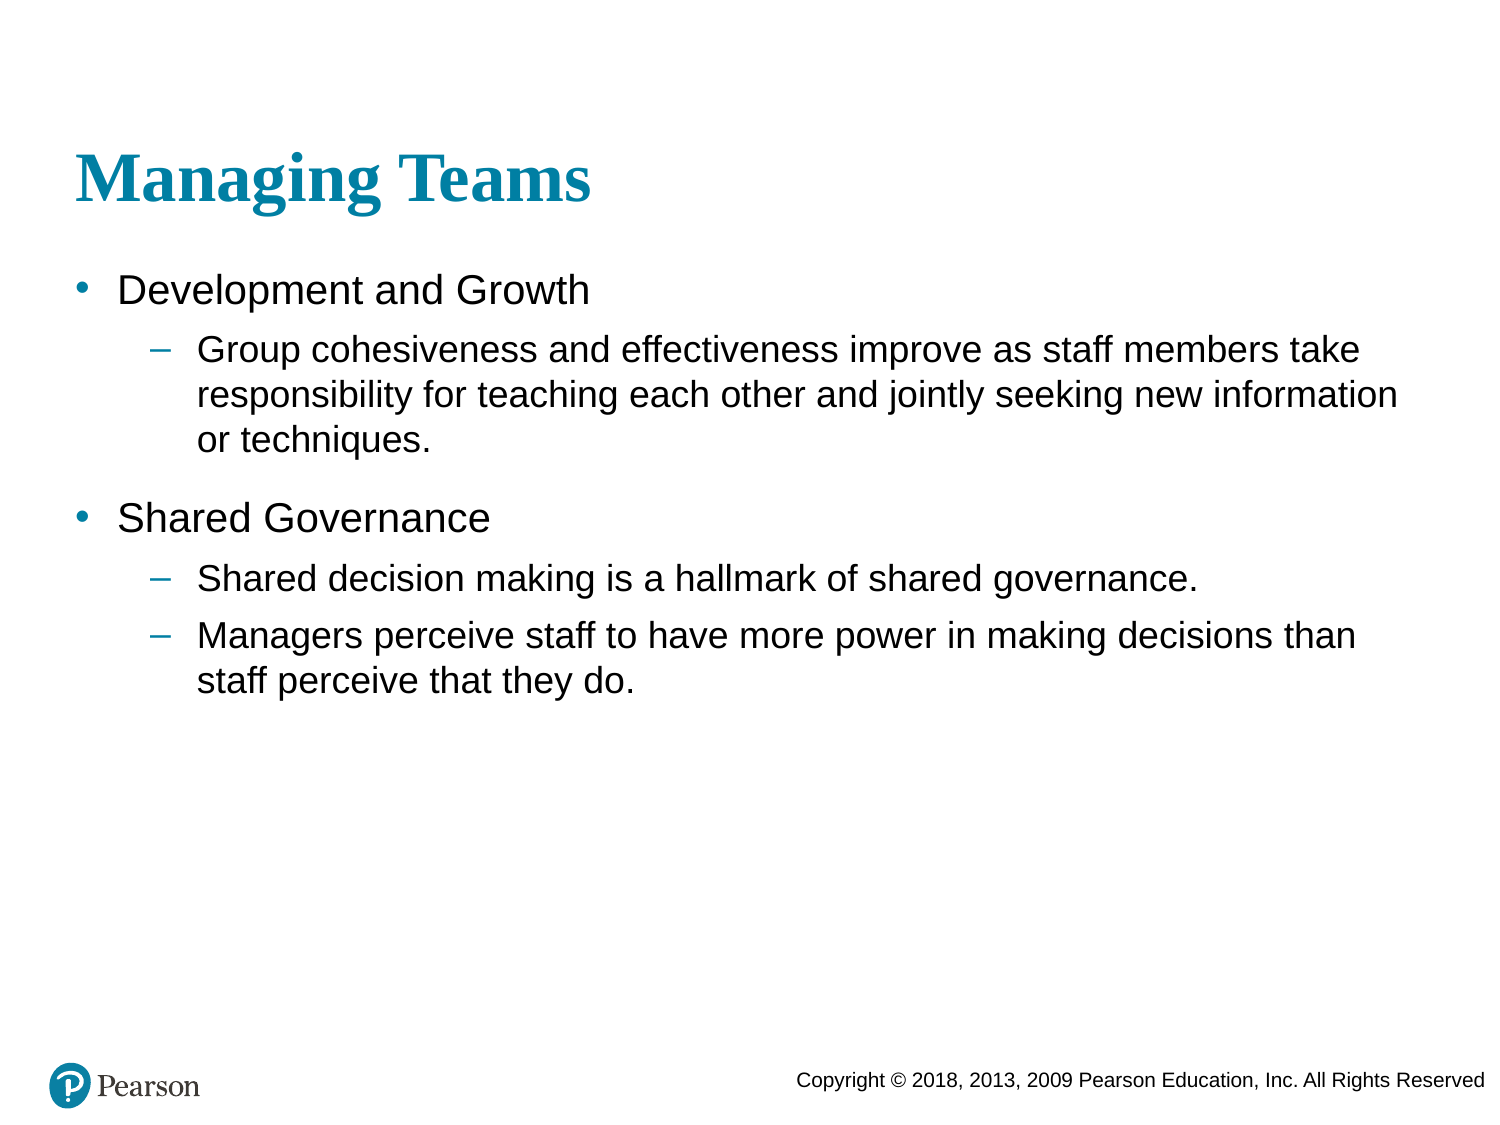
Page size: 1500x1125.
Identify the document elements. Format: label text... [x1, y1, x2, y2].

list Development and Growth Group cohesiveness and effectiveness improve as staff members take responsibility for teaching each other and jointly seeking new information or techniques. Shared Governance Shared decision making is a hallmark of shared governance. Managers perceive staff to have more power in making decisions than staff perceive that they do. [75, 262, 1425, 1005]
title Managing Teams [75, 35, 1425, 216]
